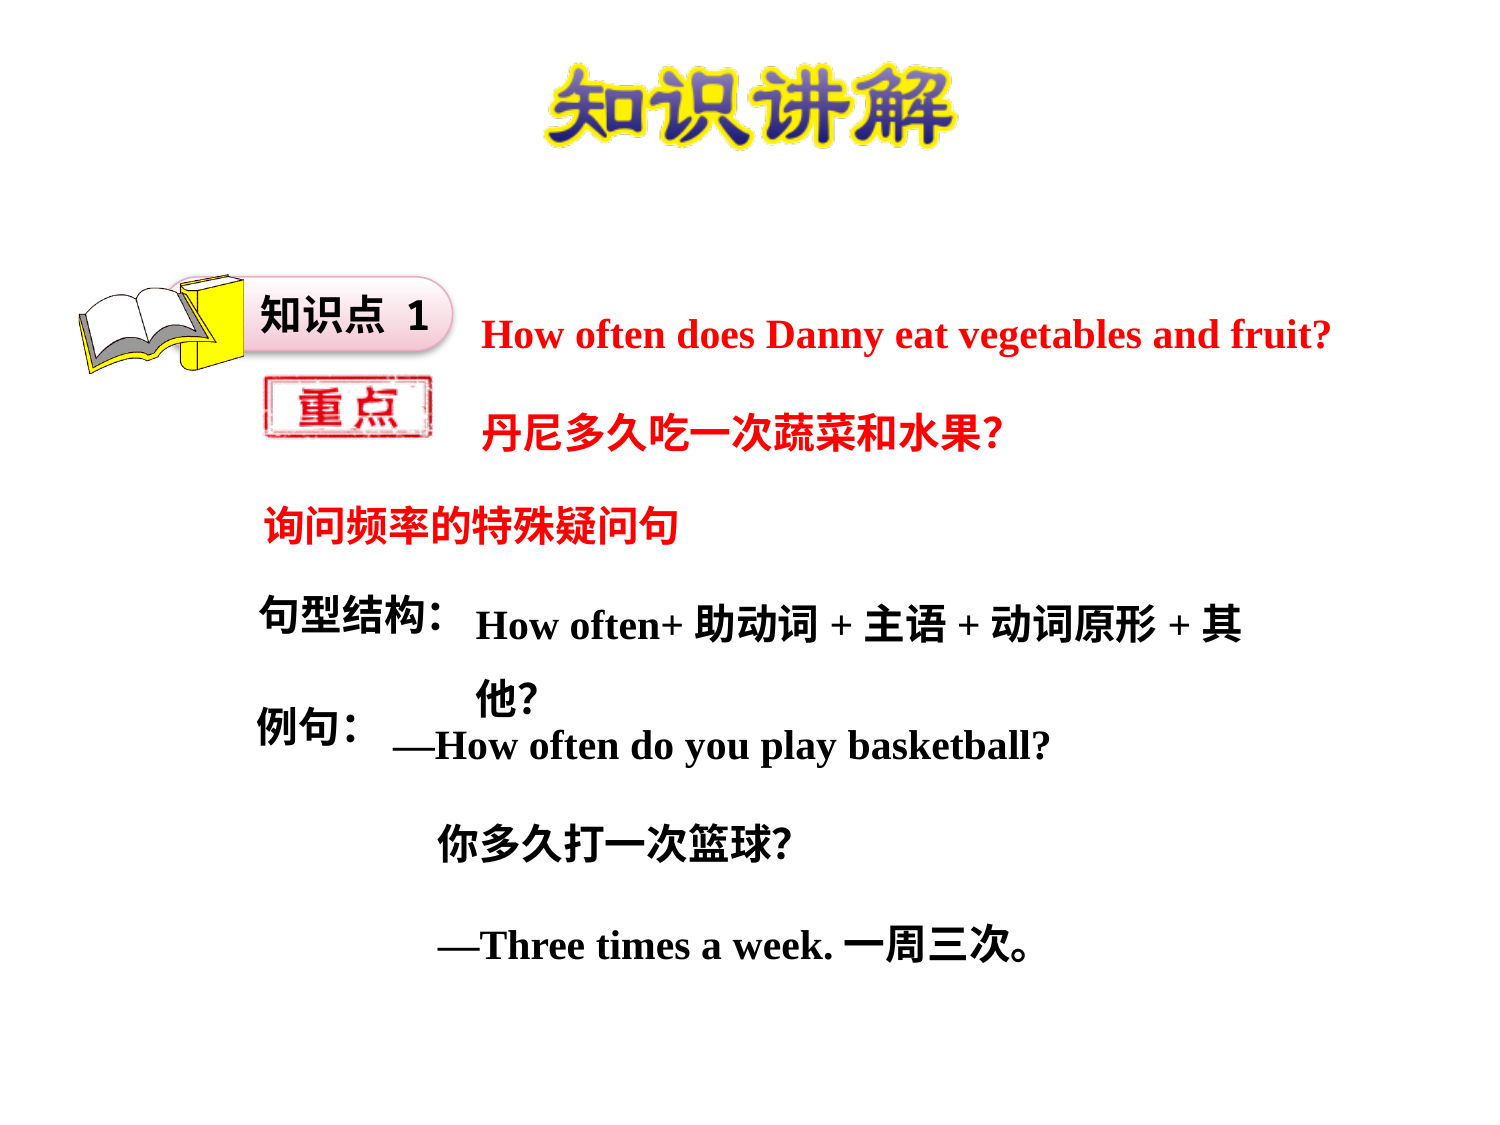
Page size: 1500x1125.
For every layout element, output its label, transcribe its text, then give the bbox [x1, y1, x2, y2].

picture [538, 57, 964, 157]
picture [65, 263, 245, 374]
text_box [450, 298, 454, 330]
picture [253, 350, 442, 461]
text_box [248, 347, 433, 351]
text_box —How often do you play basketball? 你多久打一次篮球？ —Three times a week.一周三次。 [378, 660, 1226, 976]
text_box [248, 276, 435, 281]
text_box How often+助动词+主语+动词原形+其他？ [460, 565, 1323, 731]
text_box 询问频率的特殊疑问句 [248, 466, 696, 557]
text_box 例句： [242, 693, 383, 759]
text_box 句型结构： [244, 580, 463, 646]
text_box How often does Danny eat vegetables and fruit? 丹尼多久吃一次蔬菜和水果？ [466, 249, 1349, 465]
text_box 知识点 1 [248, 281, 450, 347]
